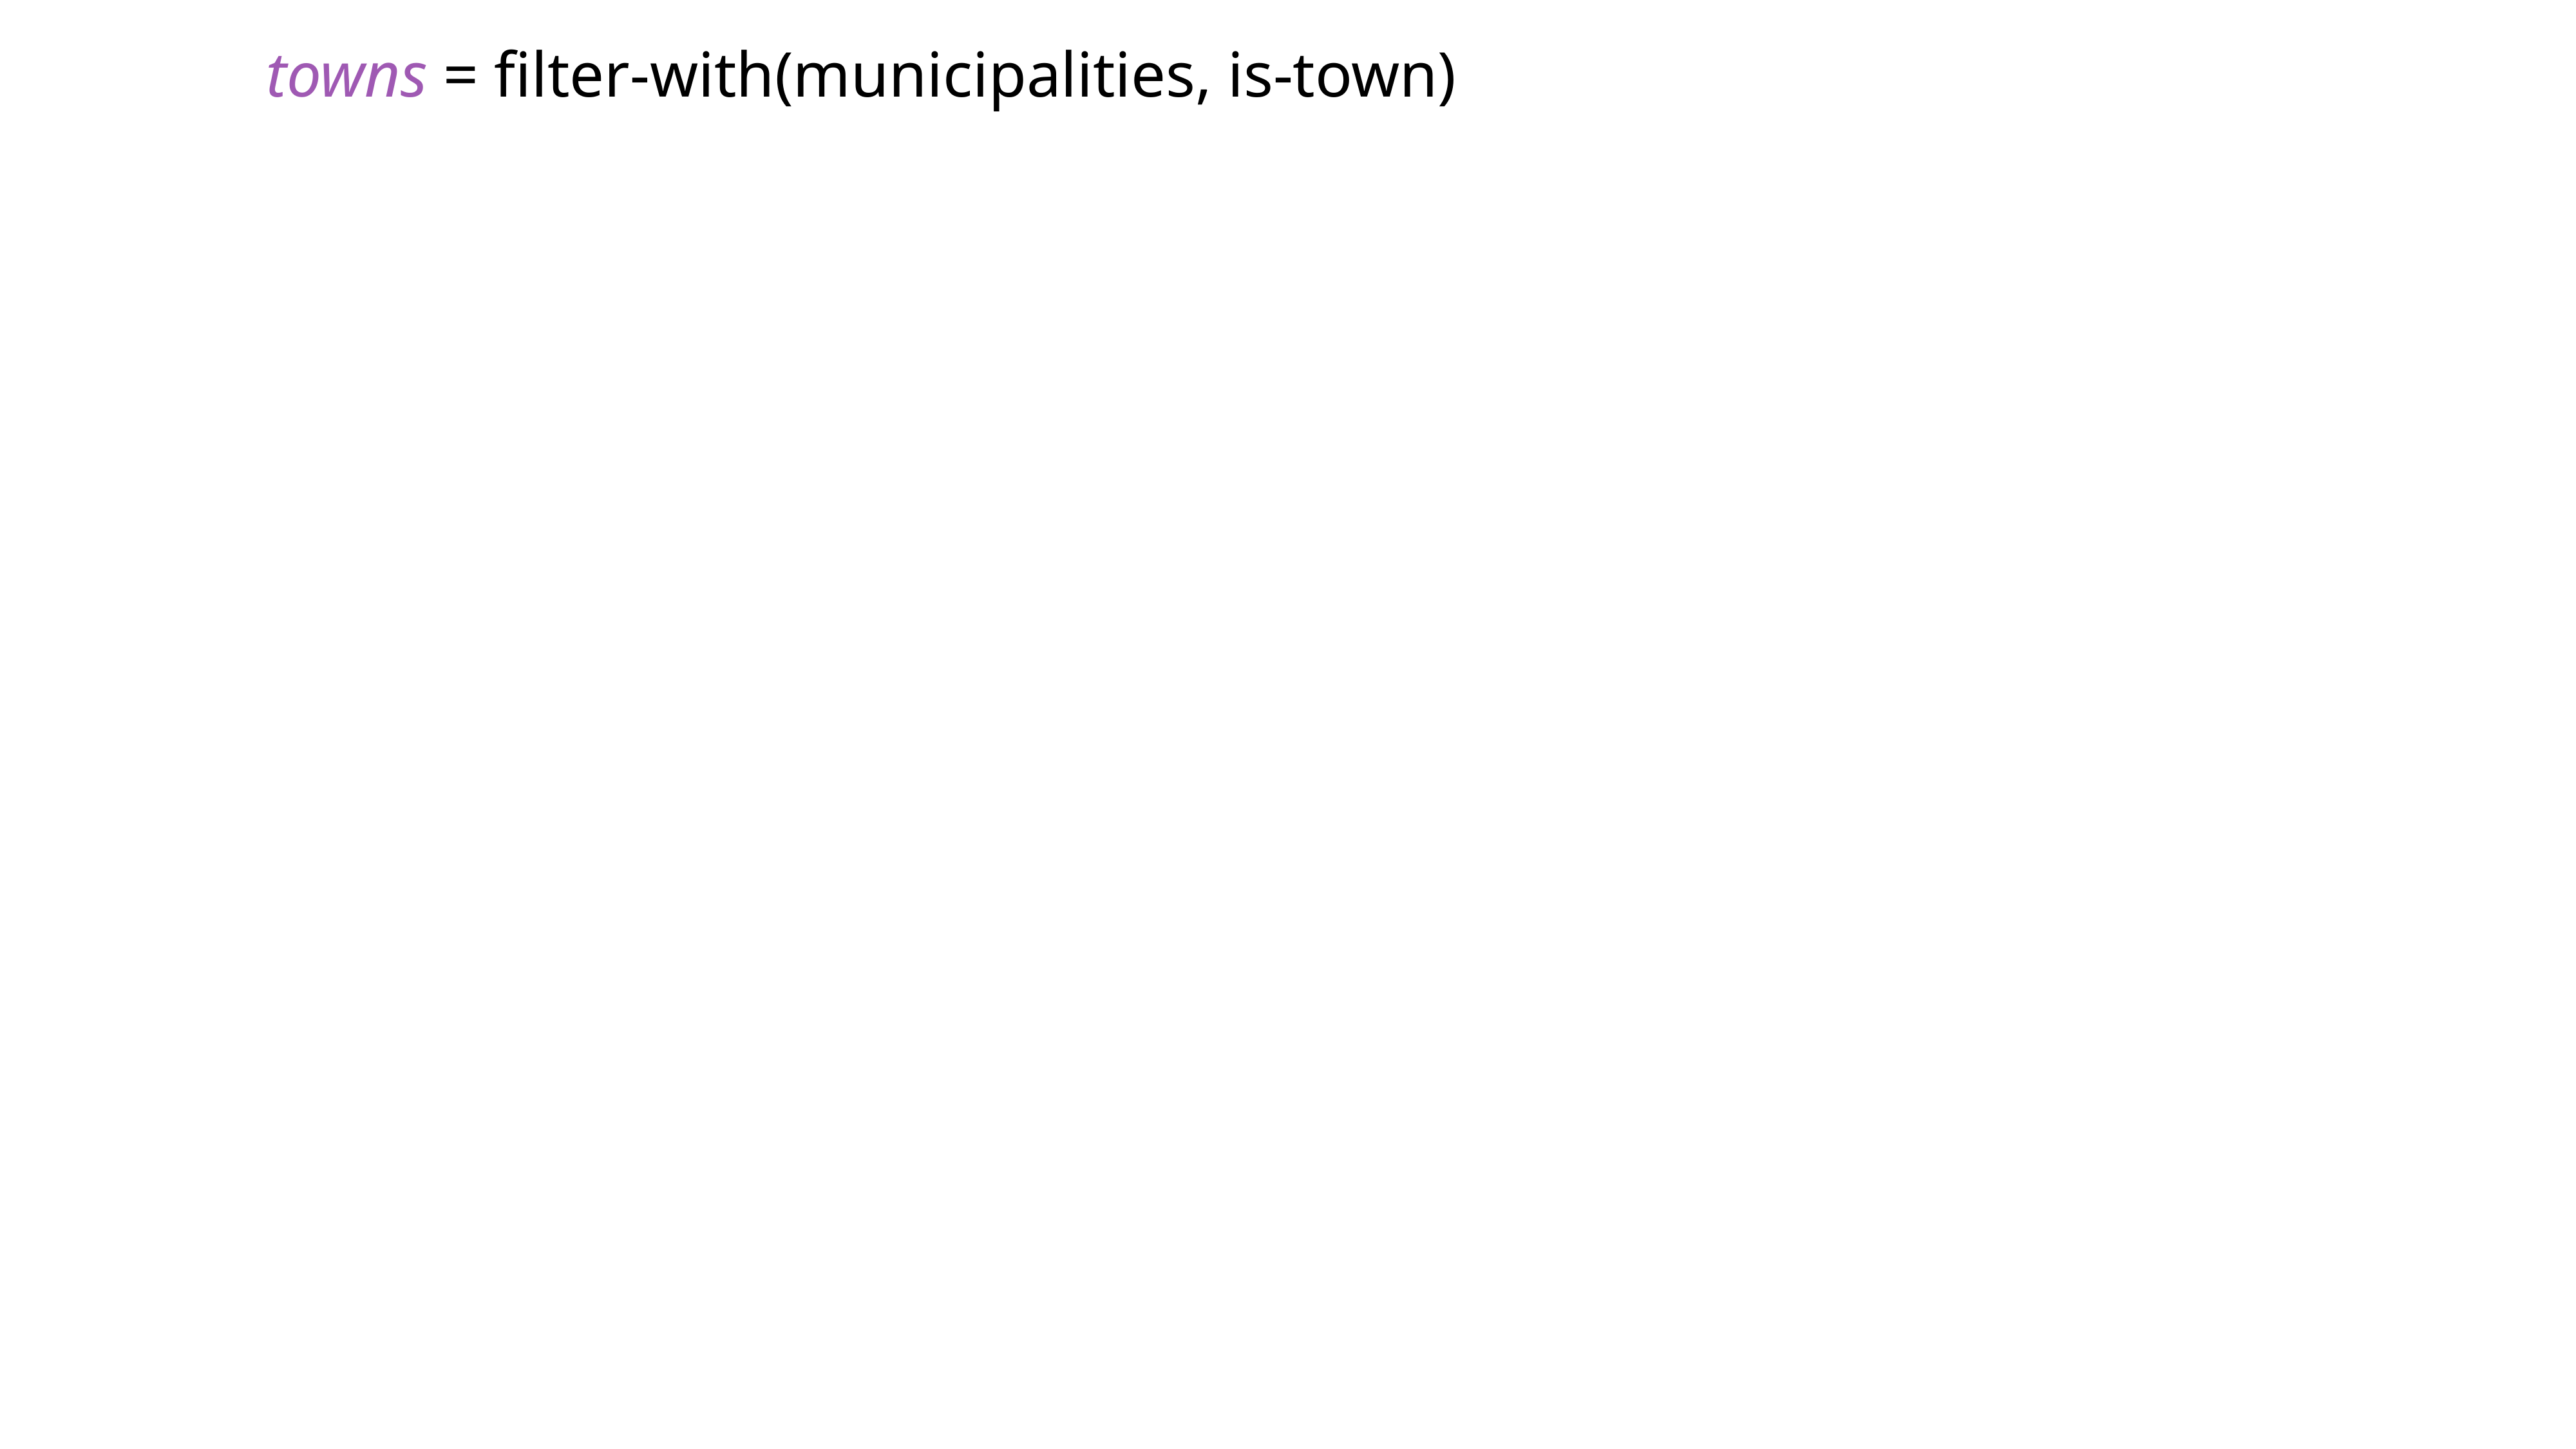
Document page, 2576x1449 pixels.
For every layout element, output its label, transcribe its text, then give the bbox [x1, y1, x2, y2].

list towns = filter-with(municipalities, is-town) [258, 26, 2317, 1423]
